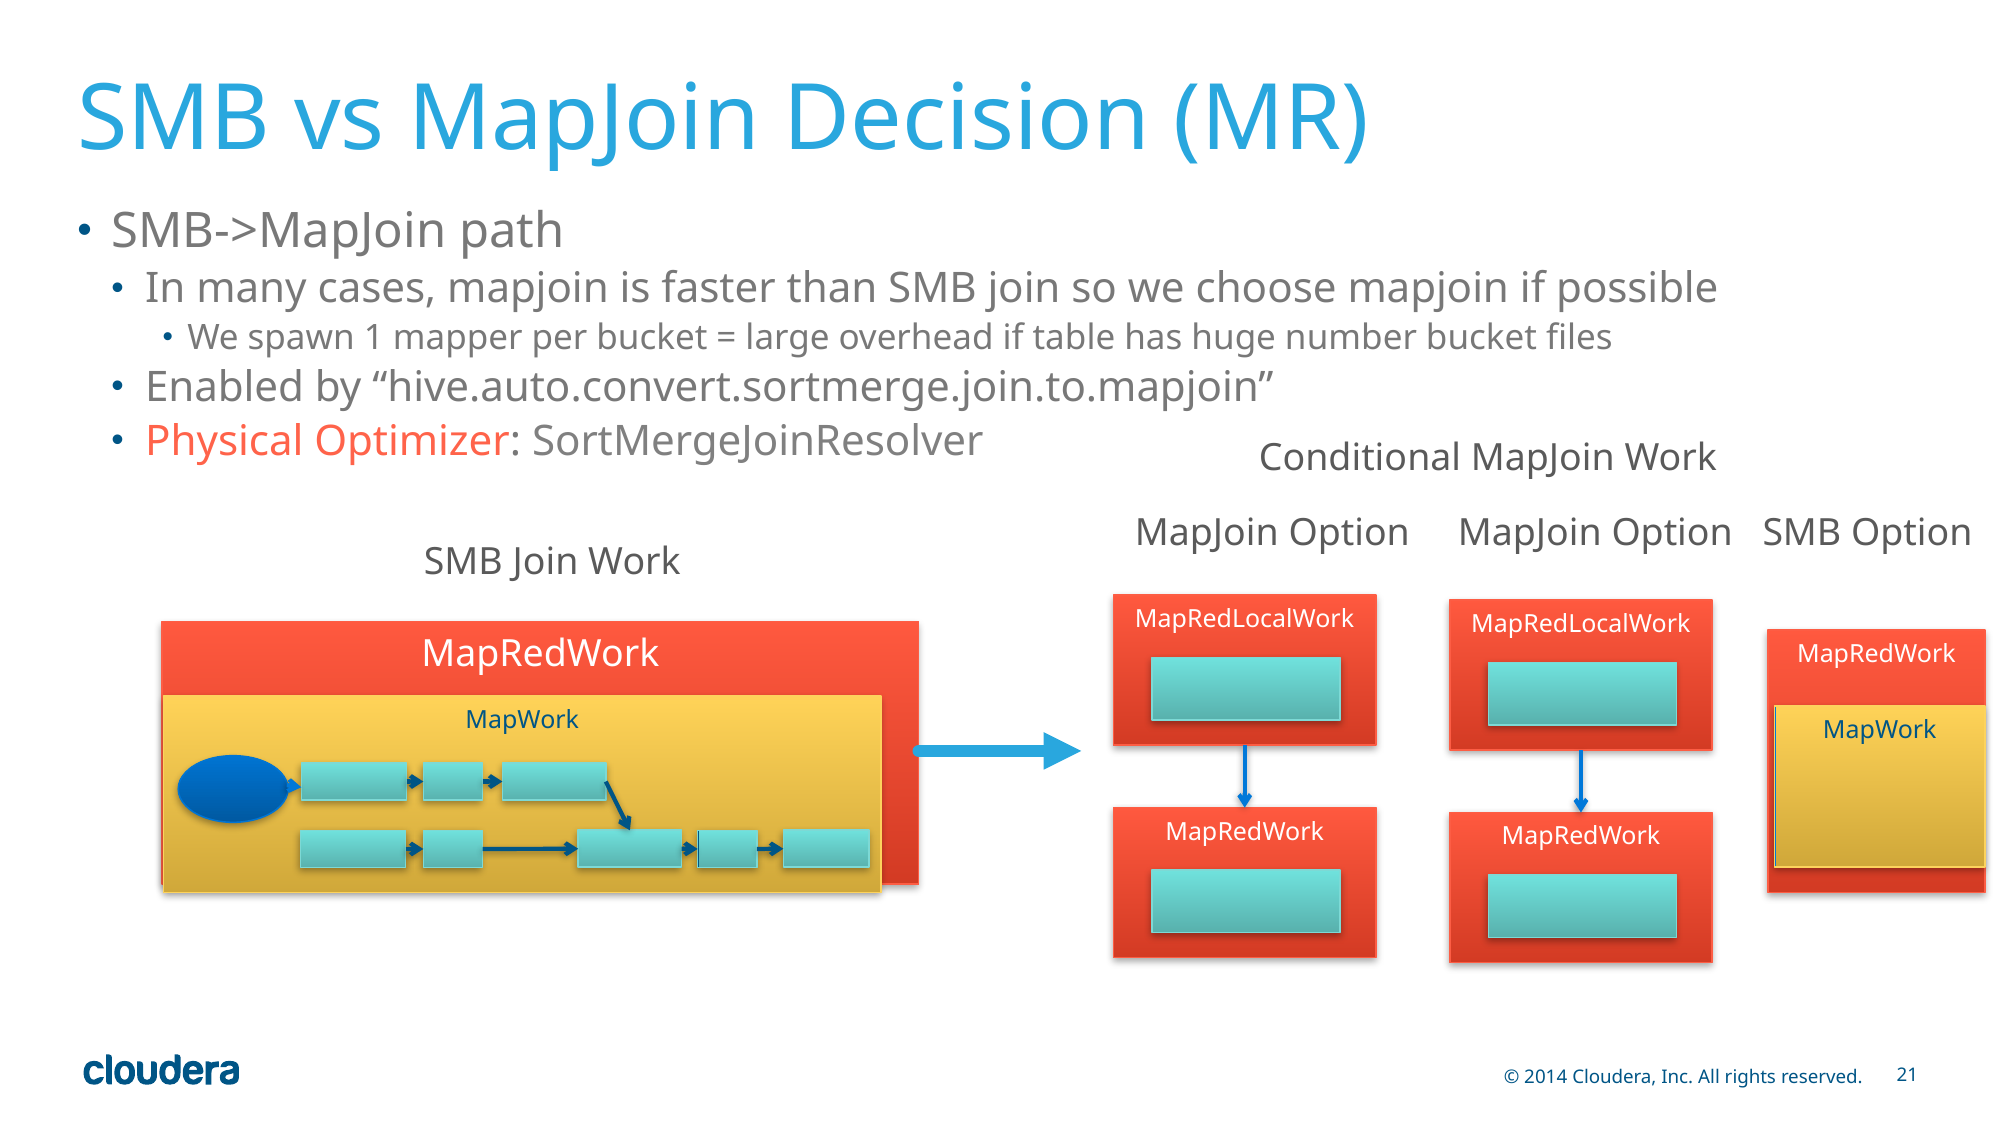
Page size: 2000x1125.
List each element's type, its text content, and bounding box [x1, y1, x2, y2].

text_box [1488, 874, 1677, 938]
text_box [1151, 657, 1341, 721]
text_box SMB Join Work [409, 535, 696, 591]
text_box MapRedLocalWork [1449, 599, 1713, 751]
text_box SMB Option [1747, 505, 1988, 561]
text_box MapJoin Option [1443, 505, 1747, 561]
text_box MapRedWork [1767, 629, 1986, 893]
text_box MapRedWork [1449, 812, 1713, 963]
text_box MapRedWork [1113, 807, 1377, 958]
text_box [1488, 662, 1677, 726]
text_box [1151, 869, 1341, 933]
title SMB vs MapJoin Decision (MR) [62, 45, 1919, 175]
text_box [1774, 705, 2000, 974]
list SMB->MapJoin path In many cases, mapjoin is faster than SMB join so we choose mapjoin if possible We spawn 1 mapper per bucket = large overhead if table has huge number bucket files Enabled by “hive.auto.convert.sortmerge.join.to.mapjoin” Physical Optimizer: SortMergeJoinResolver [62, 198, 1919, 475]
text_box MapJoin Option [1120, 505, 1425, 561]
text_box MapRedWork [161, 621, 919, 885]
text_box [163, 695, 882, 893]
text_box MapRedLocalWork [1113, 594, 1377, 746]
text_box Conditional MapJoin Work [1244, 430, 1733, 486]
